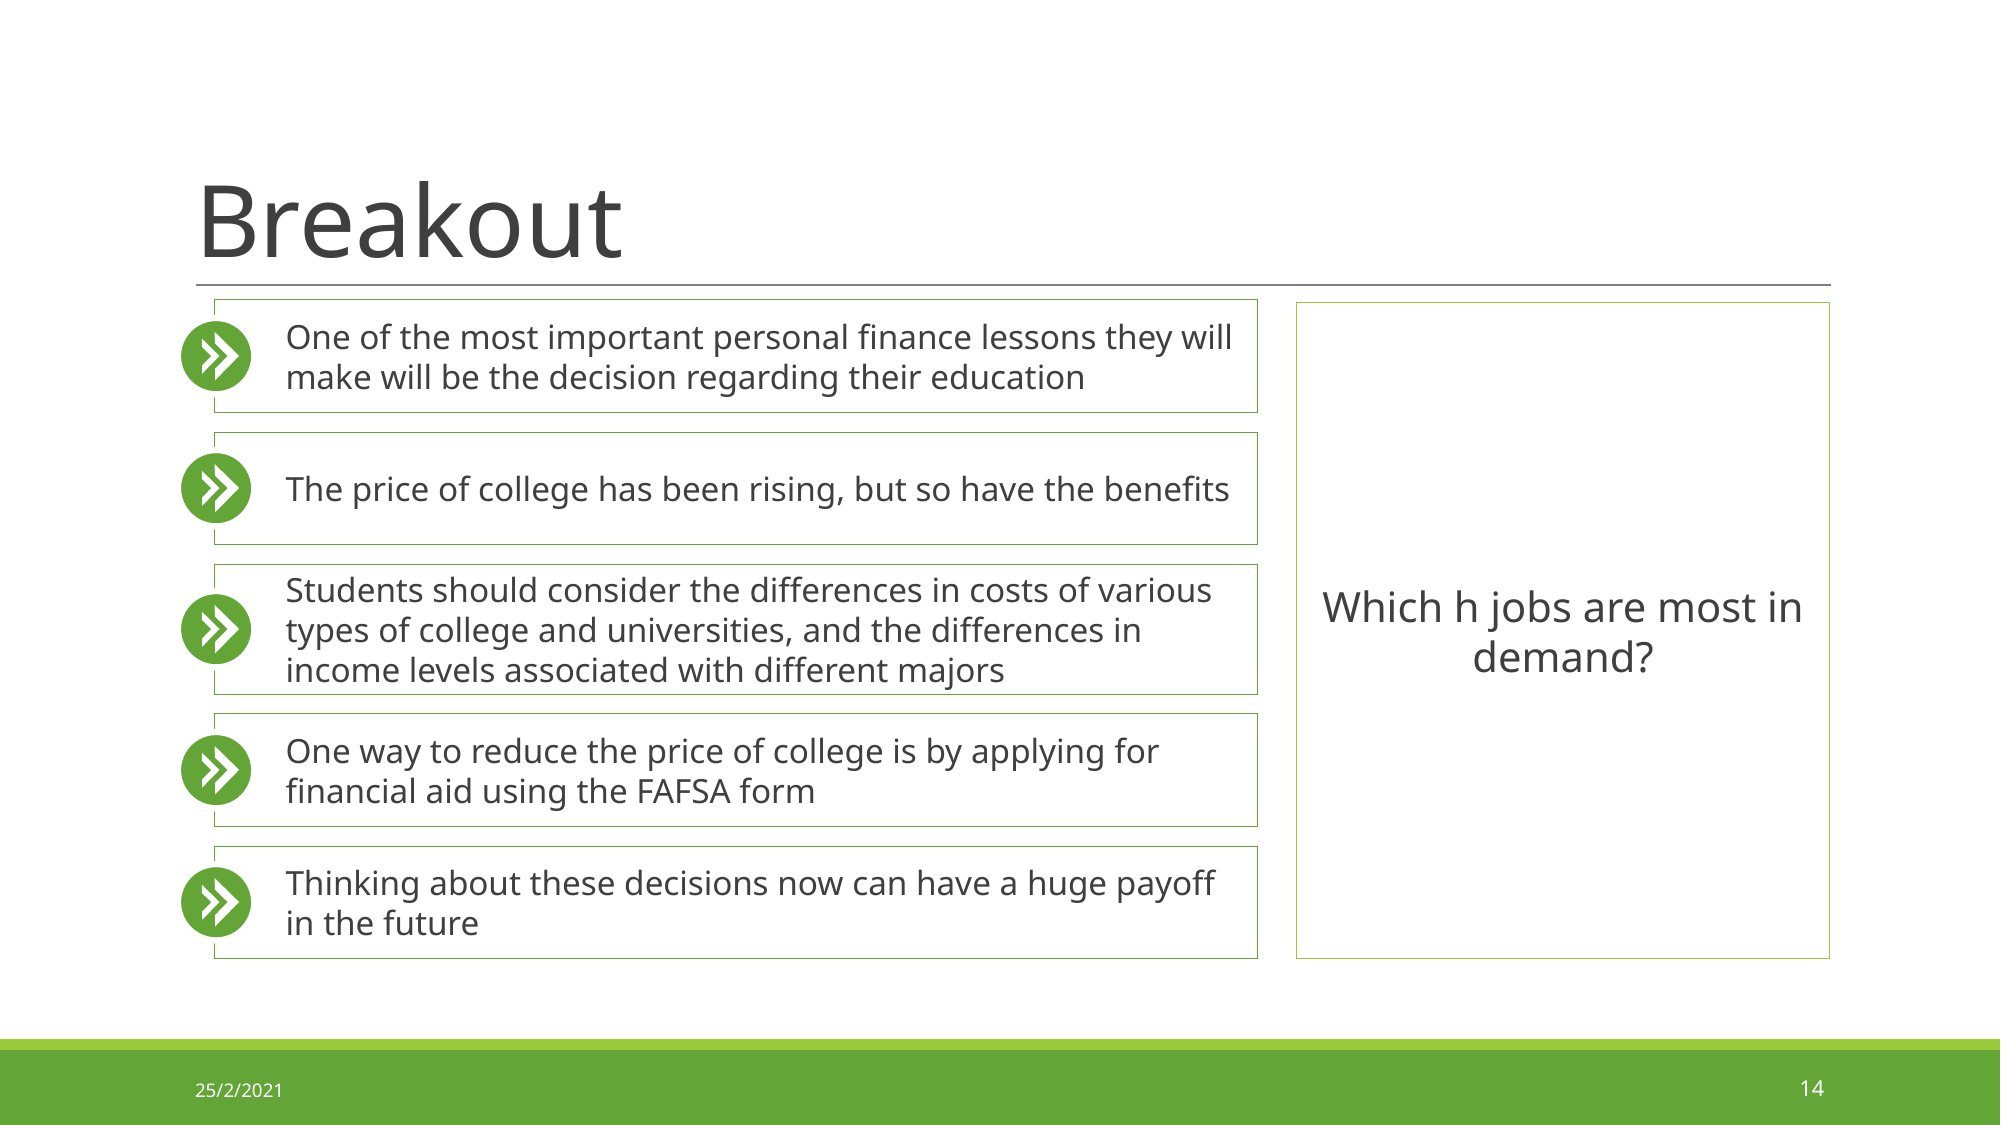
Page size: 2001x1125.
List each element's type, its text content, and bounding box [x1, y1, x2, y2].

text_box The price of college has been rising, but so have the benefits [214, 432, 1258, 545]
text_box One of the most important personal finance lessons they will make will be the decision regarding their education [214, 299, 1258, 413]
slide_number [180, 1059, 586, 1120]
title Breakout [180, 47, 1830, 285]
text_box Students should consider the differences in costs of various types of college and universities, and the differences in income levels associated with different majors [214, 564, 1258, 695]
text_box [177, 590, 255, 668]
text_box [177, 863, 255, 941]
text_box Which h jobs are most in demand? [1296, 302, 1830, 959]
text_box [177, 449, 255, 527]
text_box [177, 317, 255, 395]
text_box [177, 731, 255, 809]
text_box One way to reduce the price of college is by applying for financial aid using the FAFSA form [214, 713, 1258, 827]
slide_number 14 [1624, 1059, 1840, 1120]
text_box Thinking about these decisions now can have a huge payoff in the future [214, 846, 1258, 959]
